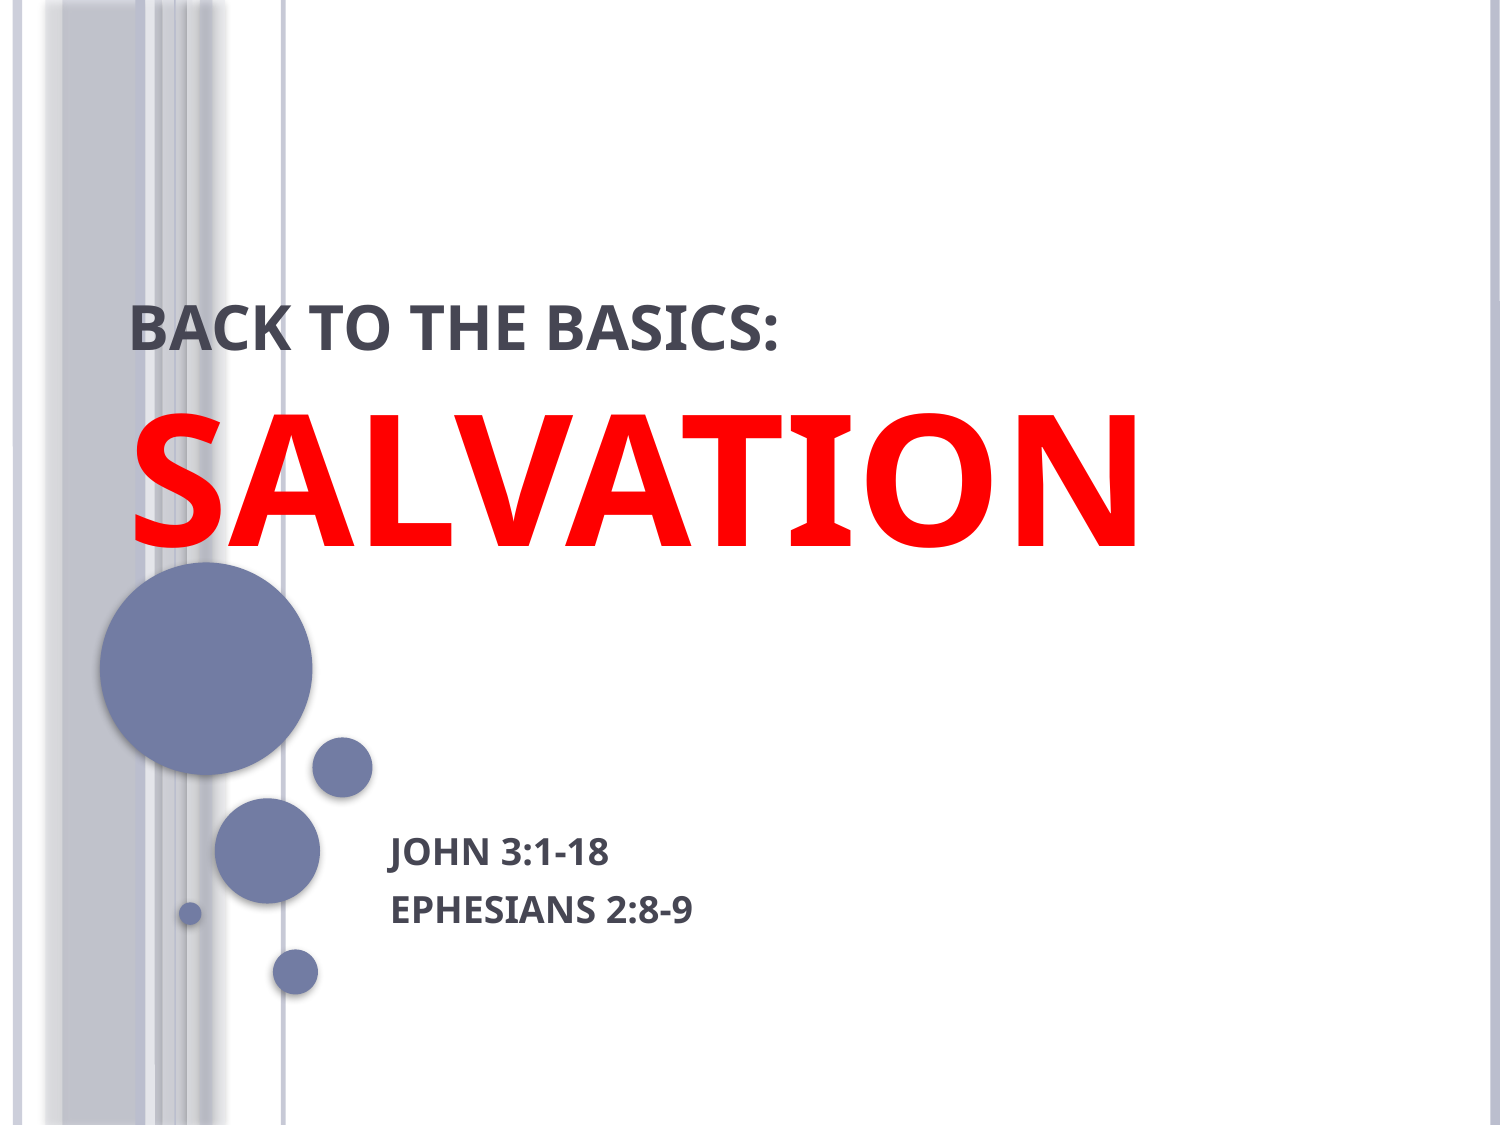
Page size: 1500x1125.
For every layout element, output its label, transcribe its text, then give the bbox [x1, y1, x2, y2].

title BACK TO THE BASICS: SALVATION [112, 137, 1388, 591]
subtitle JOHN 3:1-18 EPHESIANS 2:8-9 [375, 820, 1388, 1046]
